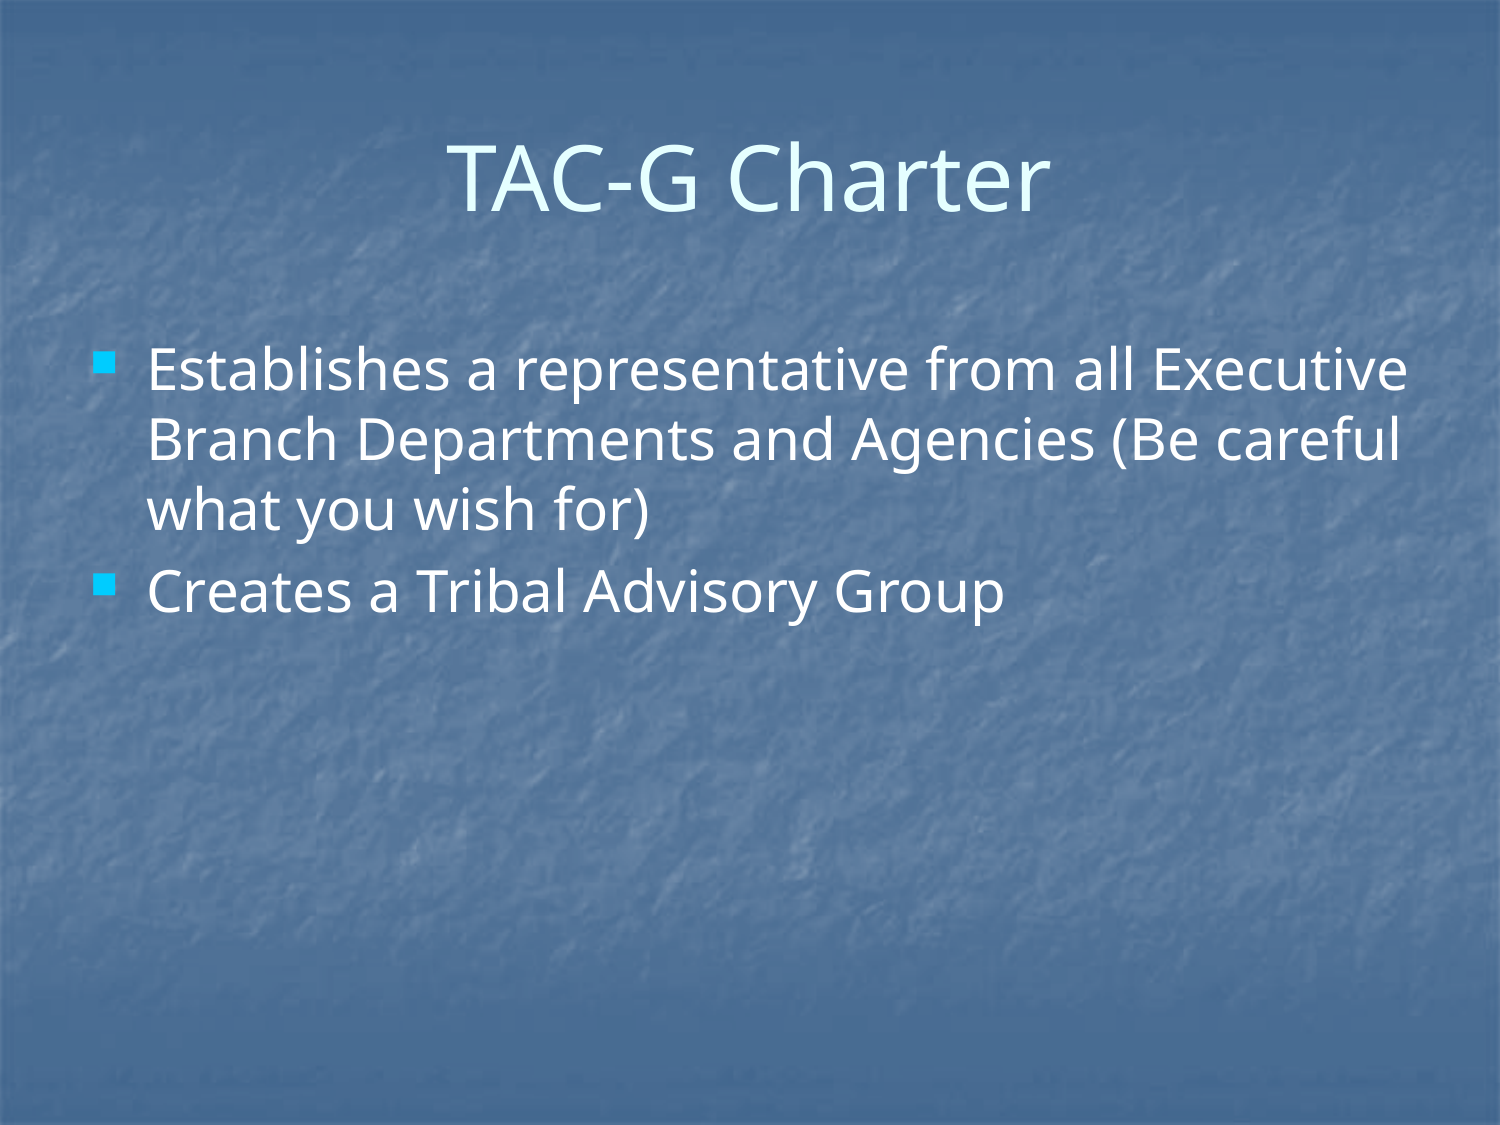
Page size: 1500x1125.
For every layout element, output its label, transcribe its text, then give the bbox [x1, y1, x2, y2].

list Establishes a representative from all Executive Branch Departments and Agencies (Be careful what you wish for) Creates a Tribal Advisory Group [74, 324, 1426, 1001]
title TAC-G Charter [74, 62, 1426, 288]
